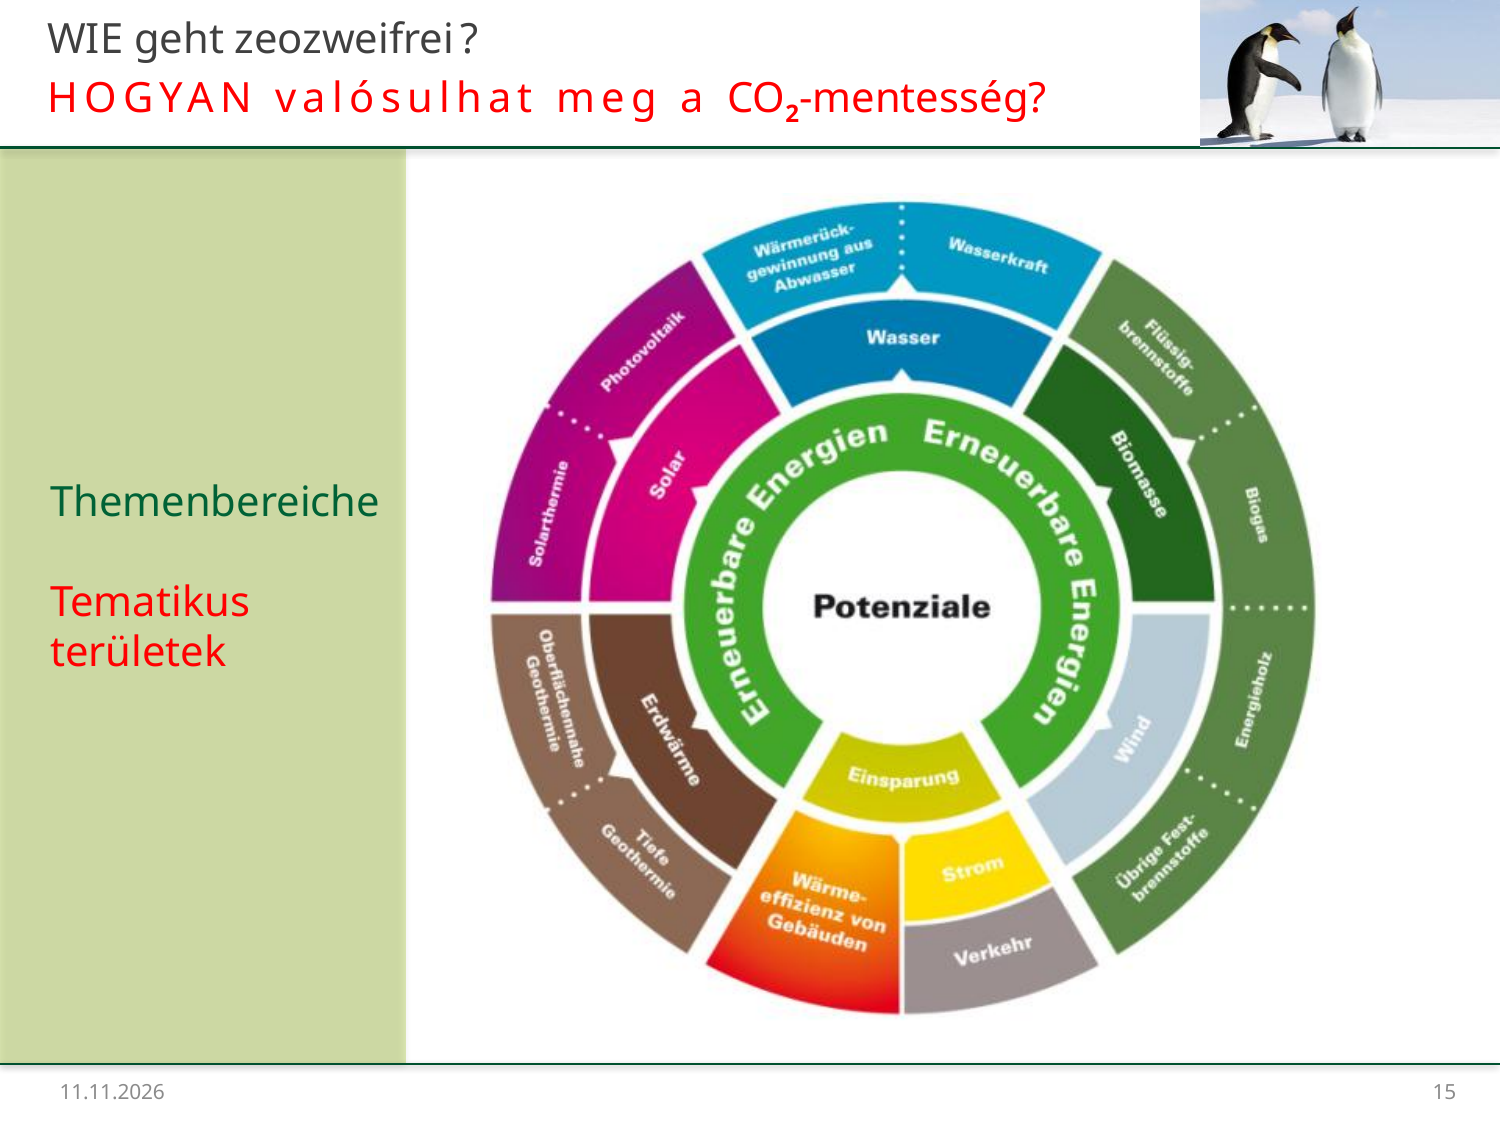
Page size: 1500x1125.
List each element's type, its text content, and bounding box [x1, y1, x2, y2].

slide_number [44, 1062, 395, 1123]
slide_number 15 [1121, 1062, 1472, 1123]
picture [1200, 0, 1500, 148]
picture [483, 193, 1323, 1027]
title WIE geht zeozweifrei? HOGYAN valósulhat meg a CO2-mentesség? [0, 0, 1086, 122]
text_box Themenbereiche Tematikus területek [0, 224, 419, 858]
